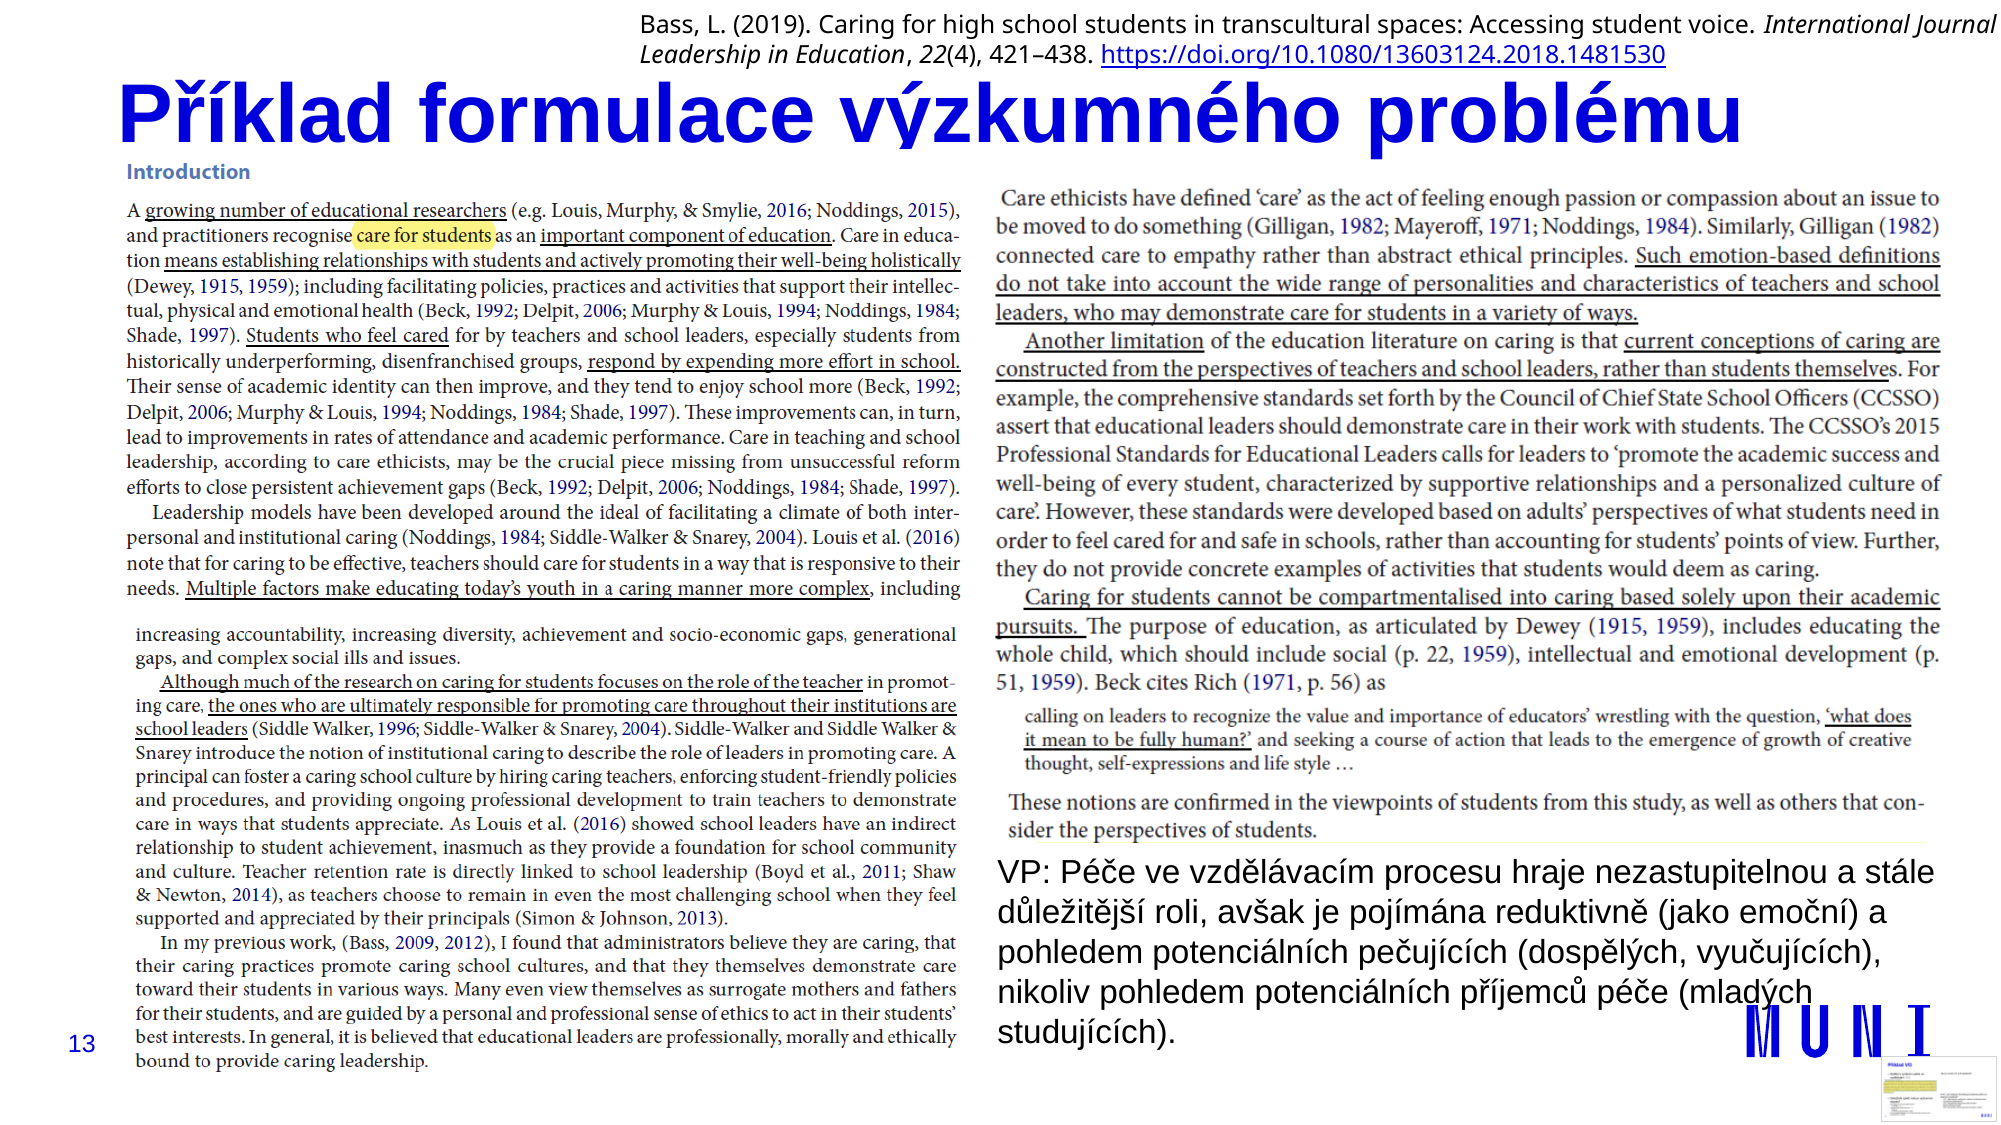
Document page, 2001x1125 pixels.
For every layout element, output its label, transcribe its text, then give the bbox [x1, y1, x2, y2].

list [117, 149, 975, 613]
picture [1882, 1057, 1996, 1121]
picture [982, 182, 1953, 843]
title Příklad formulace výzkumného problému [117, 75, 1882, 150]
text_box VP: Péče ve vzdělávacím procesu hraje nezastupitelnou a stále důležitější roli, avšak je pojímána reduktivně (jako emoční) a pohledem potenciálních pečujících (dospělých, vyučujících), nikoliv pohledem potenciálních příjemců péče (mladých studujících). [982, 842, 1983, 1057]
picture [117, 614, 975, 1080]
text_box Bass, L. (2019). Caring for high school students in transcultural spaces: Accessing student voice. International Journal of Leadership in Education, 22(4), 421–438. https://doi.org/10.1080/13603124.2018.1481530 [624, 1, 2000, 81]
slide_number 13 [67, 1021, 110, 1063]
